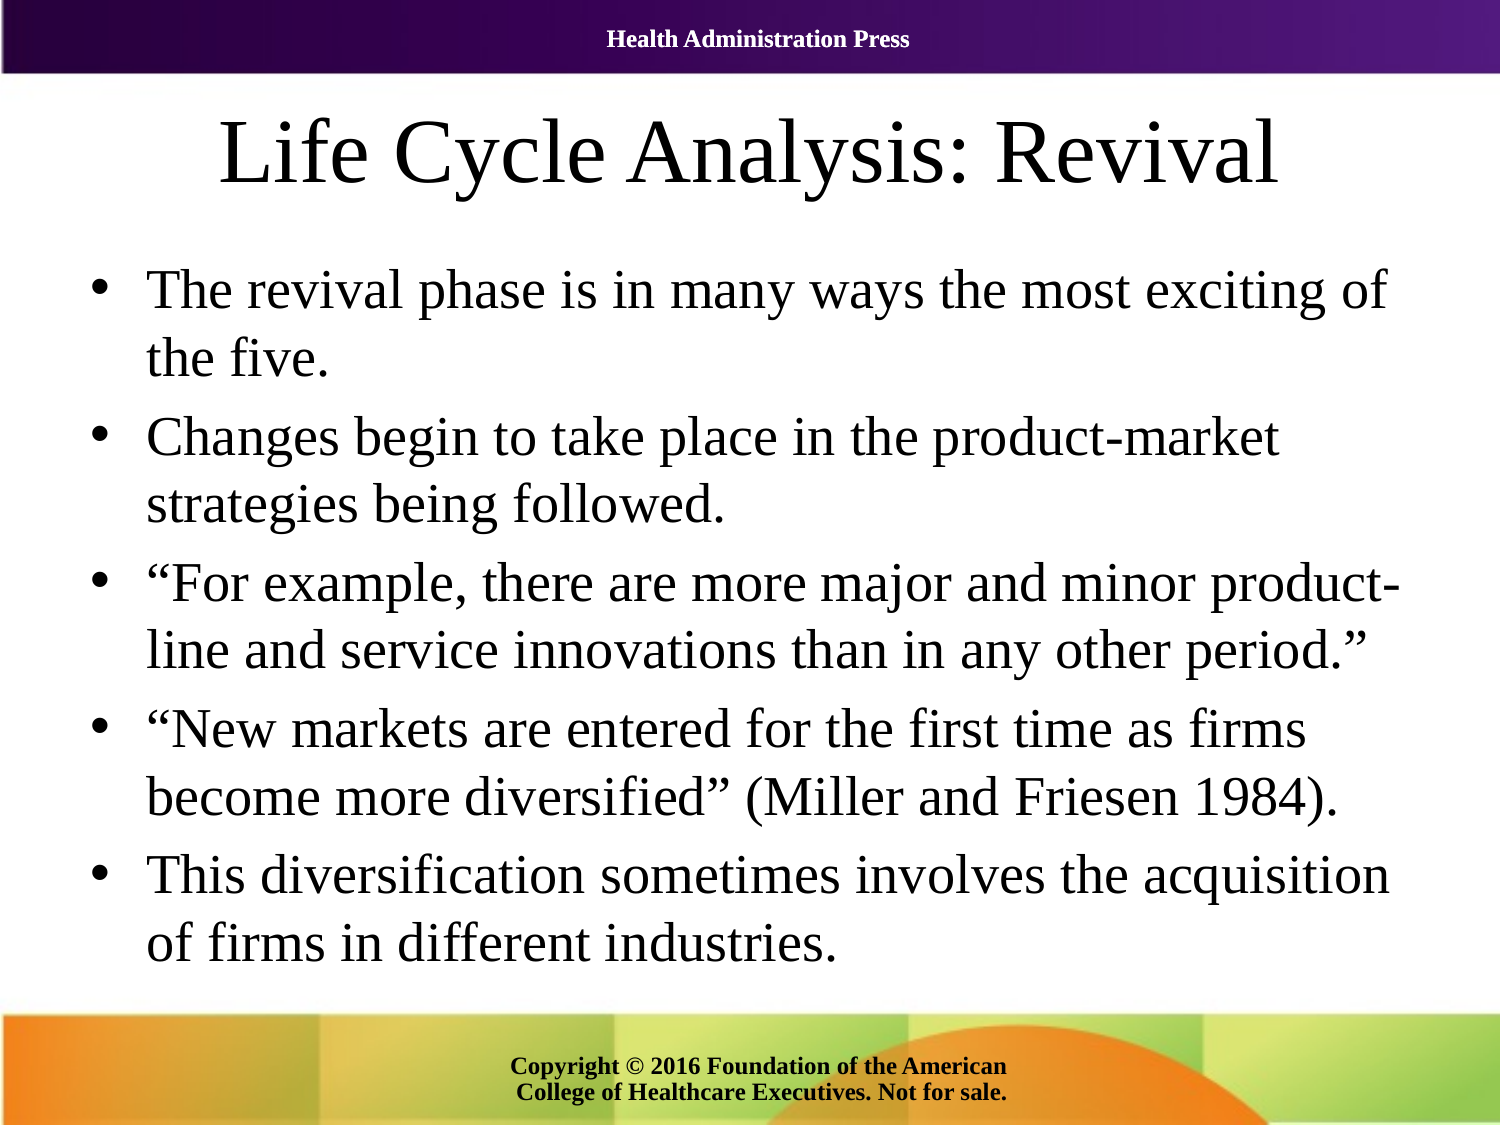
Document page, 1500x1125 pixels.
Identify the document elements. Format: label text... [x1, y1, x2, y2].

footer Copyright © 2016 Foundation of the American College of Healthcare Executives. Not for sale. [495, 1042, 1024, 1103]
title Life Cycle Analysis: Revival [75, 52, 1425, 241]
list The revival phase is in many ways the most exciting of the five. Changes begin to take place in the product-market strategies being followed. “For example, there are more major and minor product-line and service innovations than in any other period.” “New markets are entered for the first time as firms become more diversified” (Miller and Friesen 1984). This diversification sometimes involves the acquisition of firms in different industries. [75, 245, 1425, 988]
picture [0, 0, 1500, 1125]
